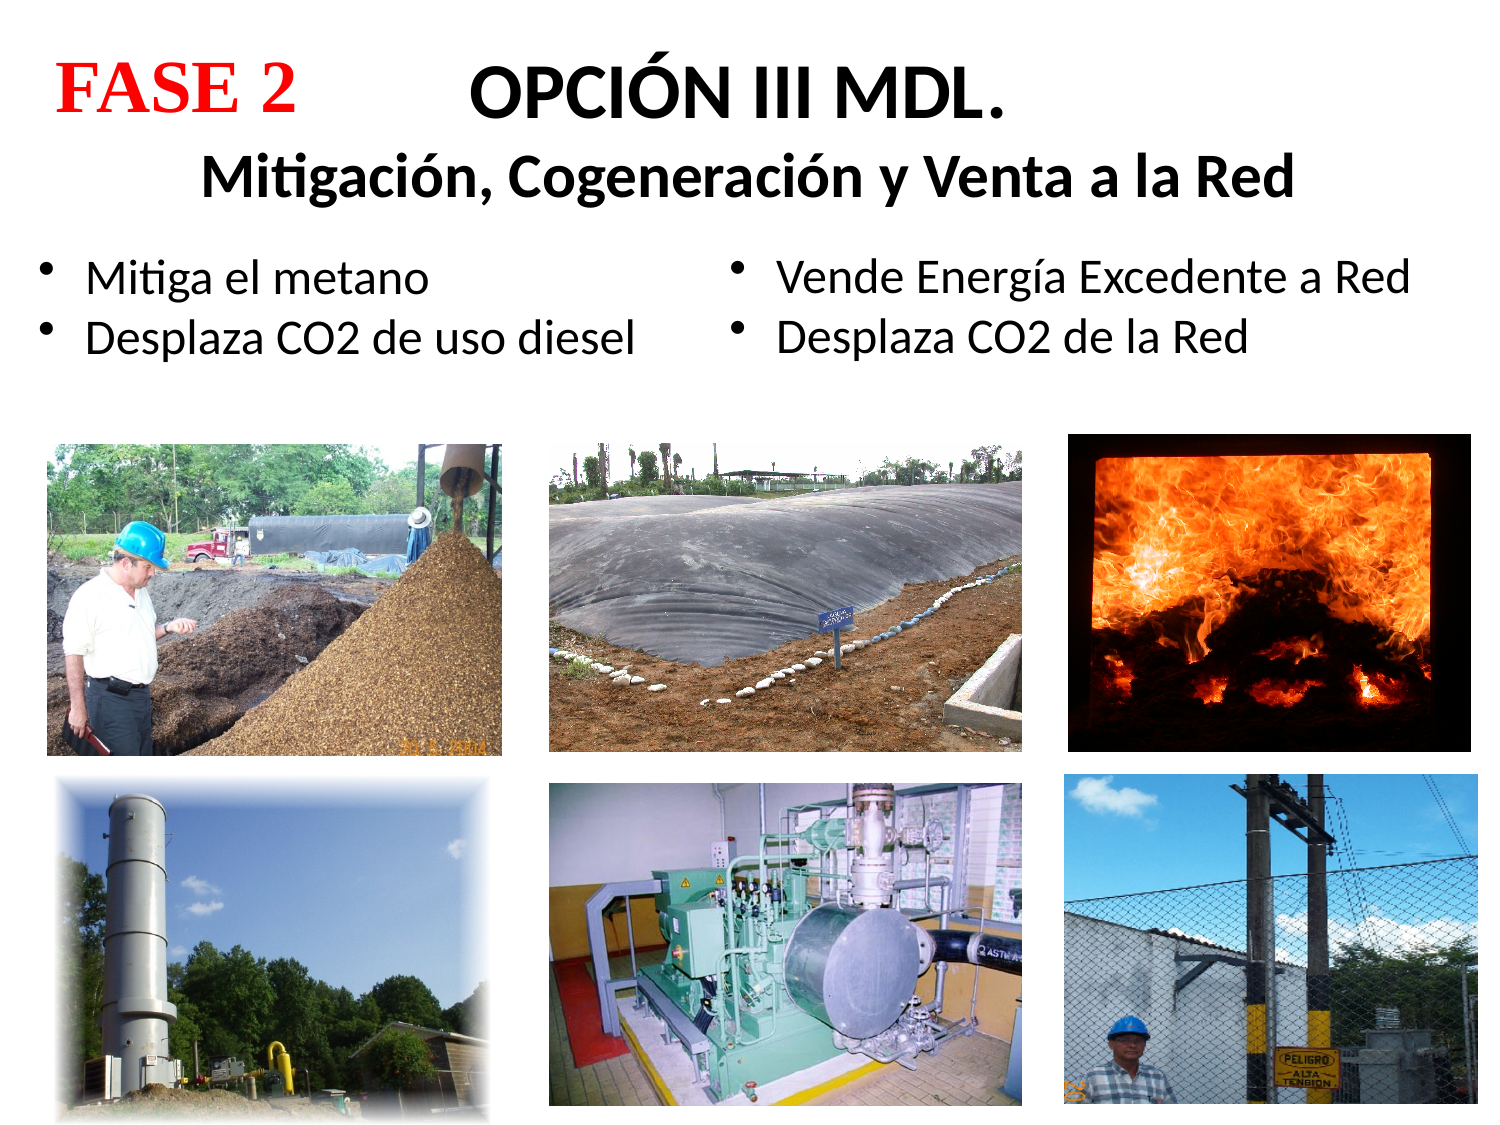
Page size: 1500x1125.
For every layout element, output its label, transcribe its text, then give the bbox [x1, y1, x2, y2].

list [1063, 774, 1478, 1104]
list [548, 443, 1022, 752]
text_box FASE 2 [41, 29, 361, 135]
title OPCIÓN III MDL. Mitigación, Cogeneración y Venta a la Red [0, 30, 1500, 219]
text_box Vende Energía Excedente a Red Desplaza CO2 de la Red [714, 236, 1500, 372]
picture [53, 774, 491, 1125]
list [46, 443, 502, 756]
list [1068, 434, 1471, 752]
picture [548, 783, 1022, 1107]
text_box Mitiga el metano Desplaza CO2 de uso diesel [23, 237, 750, 373]
